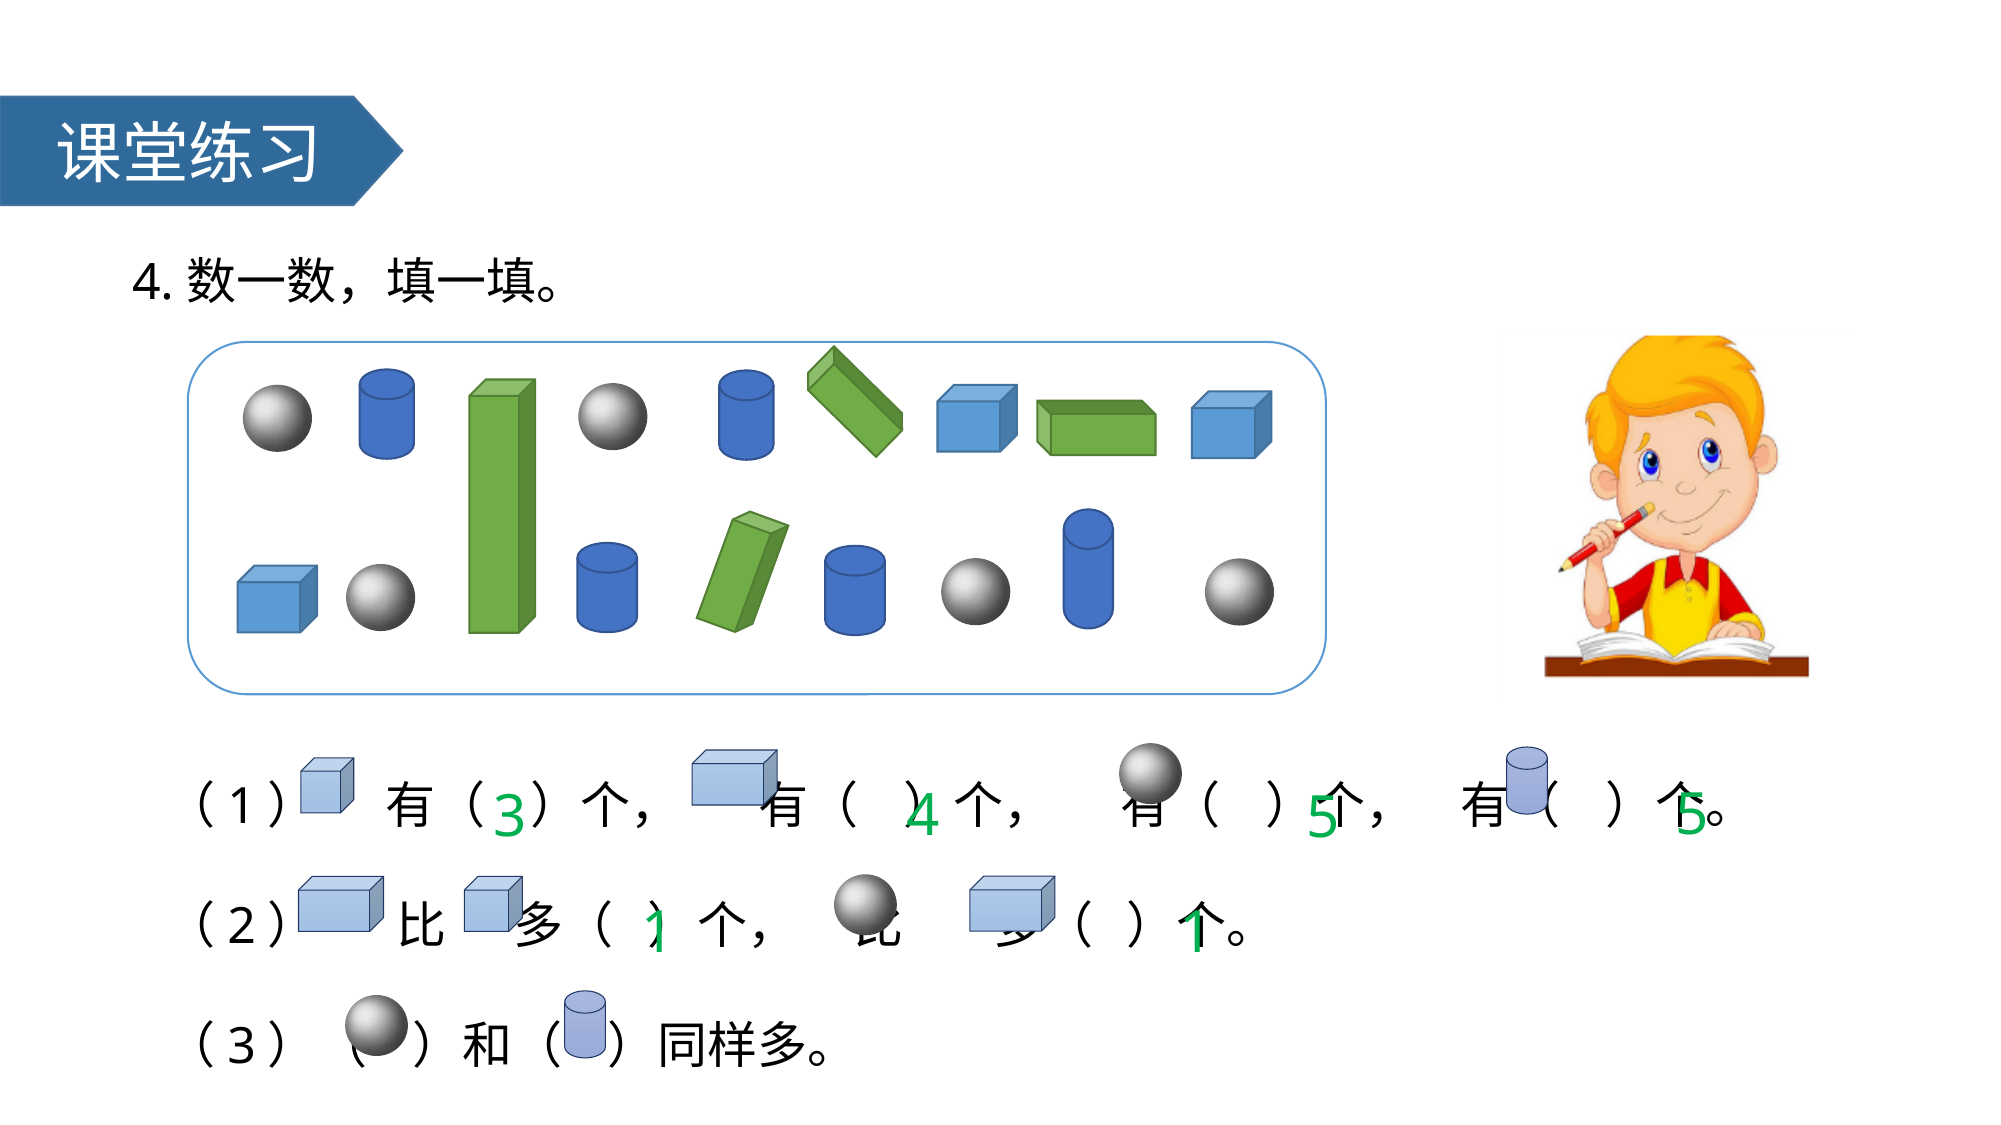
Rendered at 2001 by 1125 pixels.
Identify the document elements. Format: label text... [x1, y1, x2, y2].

picture [1204, 558, 1275, 626]
text_box [463, 875, 523, 932]
text_box [297, 875, 385, 932]
picture [345, 994, 408, 1056]
text_box [300, 757, 355, 814]
text_box 4 [892, 699, 962, 855]
picture [1119, 743, 1182, 805]
text_box 5 [1291, 701, 1361, 857]
text_box [1190, 390, 1273, 460]
text_box [186, 340, 1327, 696]
text_box [576, 541, 639, 634]
text_box （1） 有（ ）个， 有（ ）个， 有（ ）个， 有（ ）个。 （2） 比 多（ ）个， 比 多（ ）个。 （3）（ ）和（ ）同样多。 [150, 705, 1884, 1081]
text_box [969, 875, 1056, 932]
text_box 4.数一数，填一填。 [117, 242, 601, 318]
picture [242, 384, 312, 452]
text_box [695, 510, 790, 634]
text_box [564, 990, 606, 1059]
text_box [718, 369, 775, 461]
text_box [1506, 746, 1548, 815]
text_box 课堂练习 [0, 96, 403, 206]
text_box 3 [479, 701, 549, 856]
text_box [1036, 399, 1157, 457]
text_box [1062, 508, 1115, 630]
picture [1498, 328, 1856, 697]
text_box 1 [627, 817, 697, 972]
picture [578, 383, 648, 451]
text_box [936, 383, 1018, 453]
text_box [236, 564, 319, 634]
picture [834, 874, 897, 936]
text_box [468, 378, 537, 634]
text_box [691, 749, 778, 806]
picture [346, 563, 416, 632]
text_box 5 [1660, 699, 1730, 854]
text_box [807, 344, 904, 459]
text_box 1 [1165, 817, 1235, 972]
picture [941, 558, 1011, 626]
text_box [824, 544, 886, 637]
text_box [358, 368, 415, 460]
